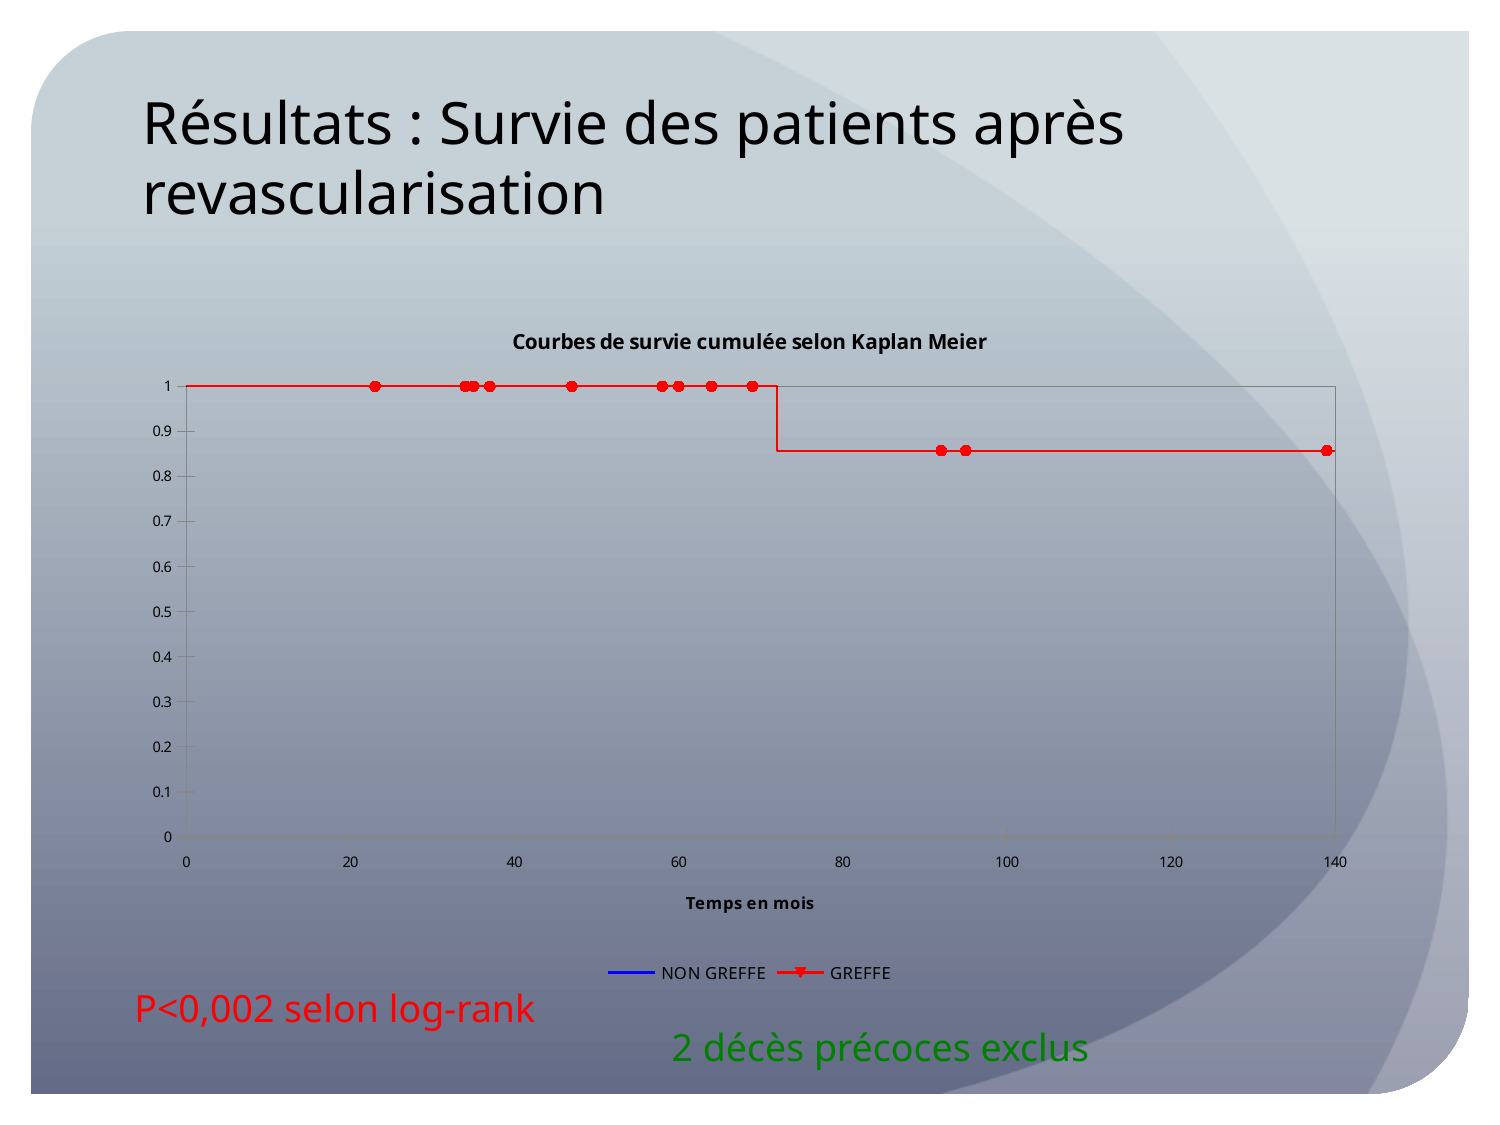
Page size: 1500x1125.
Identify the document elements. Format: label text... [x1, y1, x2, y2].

chart [127, 299, 1373, 991]
picture [24, 30, 1473, 1094]
text_box 2 décès précoces exclus [656, 1016, 1105, 1076]
text_box P<0,002 selon log-rank [119, 977, 551, 1037]
title Résultats : Survie des patients après revascularisation [127, 62, 1372, 234]
